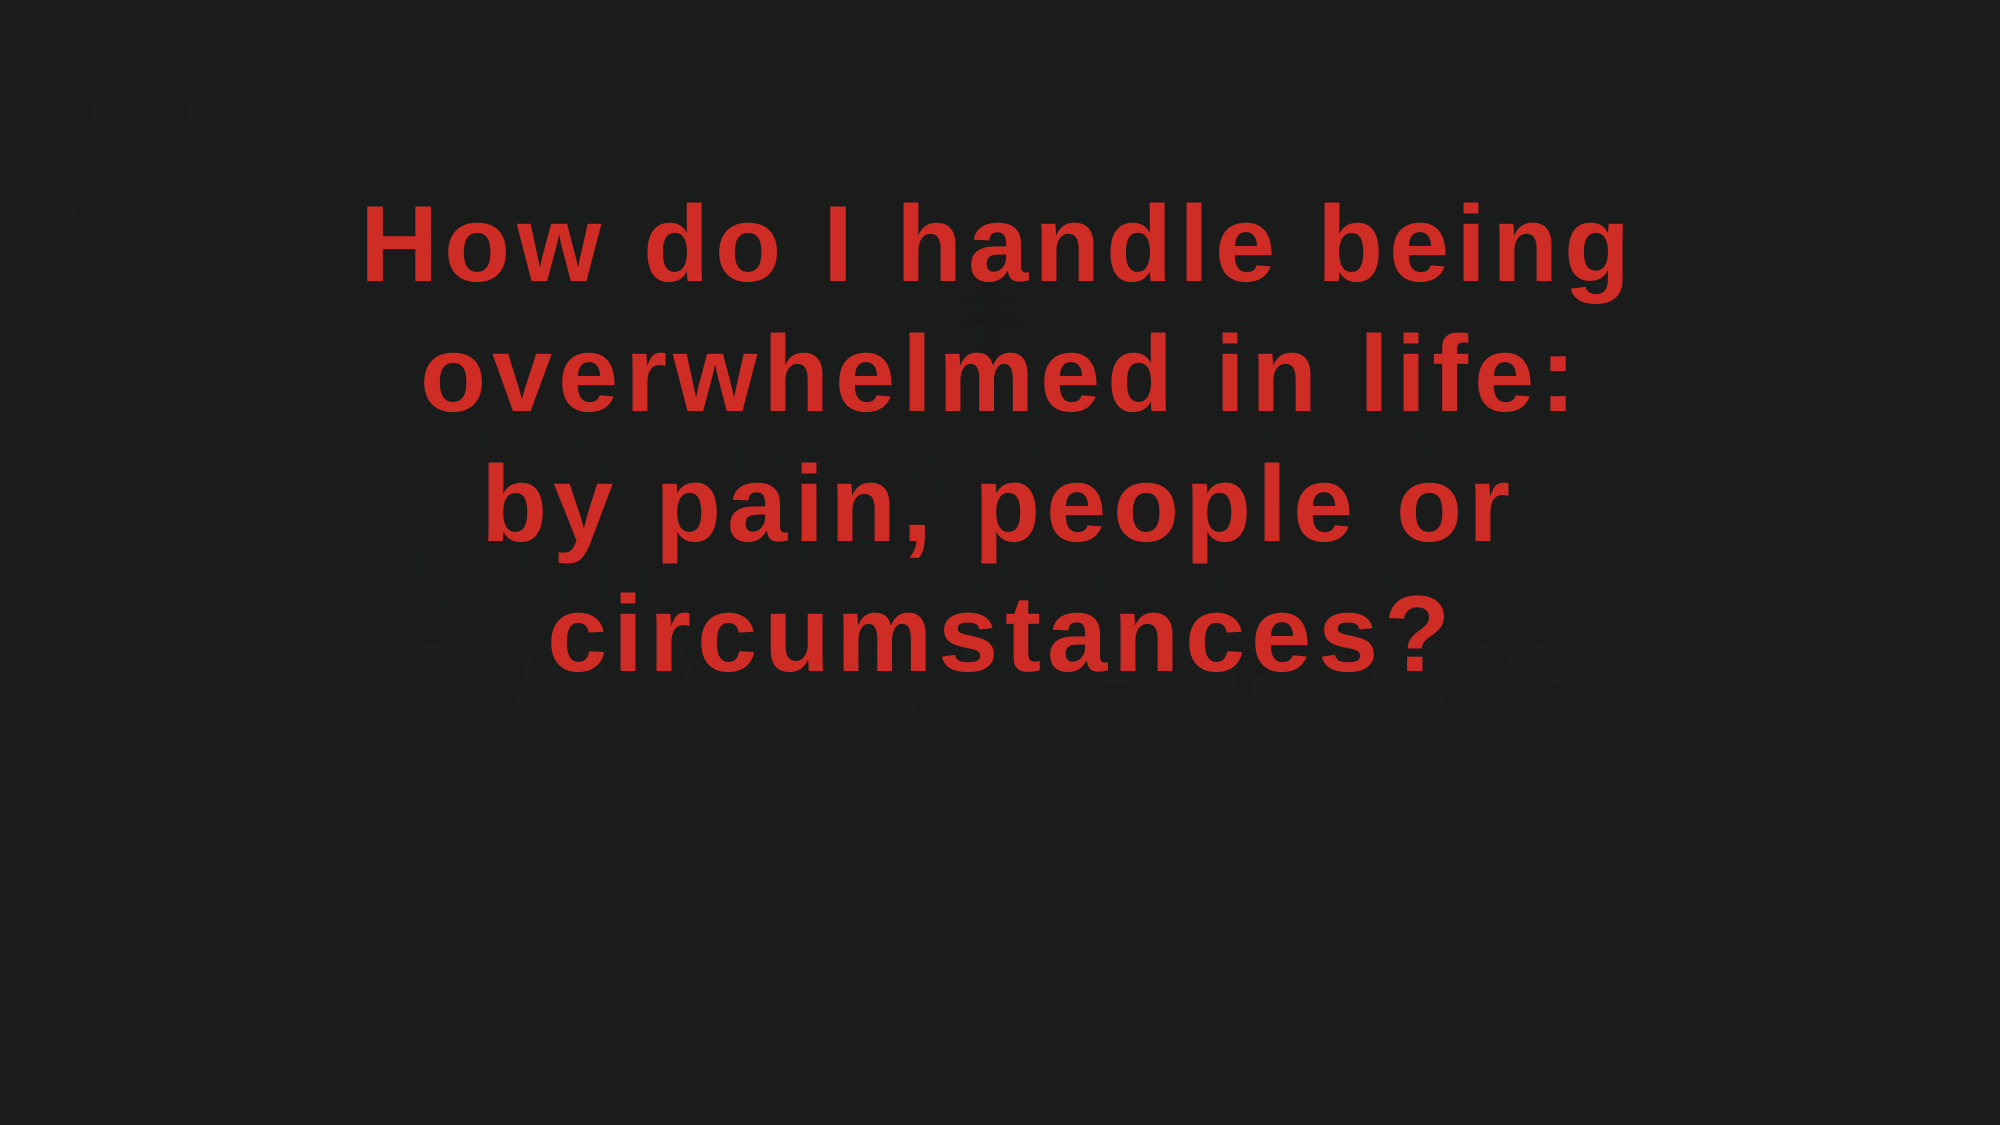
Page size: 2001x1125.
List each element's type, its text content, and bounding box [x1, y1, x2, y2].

list How do I handle being overwhelmed in life: by pain, people or circumstances? [105, 165, 1895, 499]
picture [0, 0, 2000, 1125]
